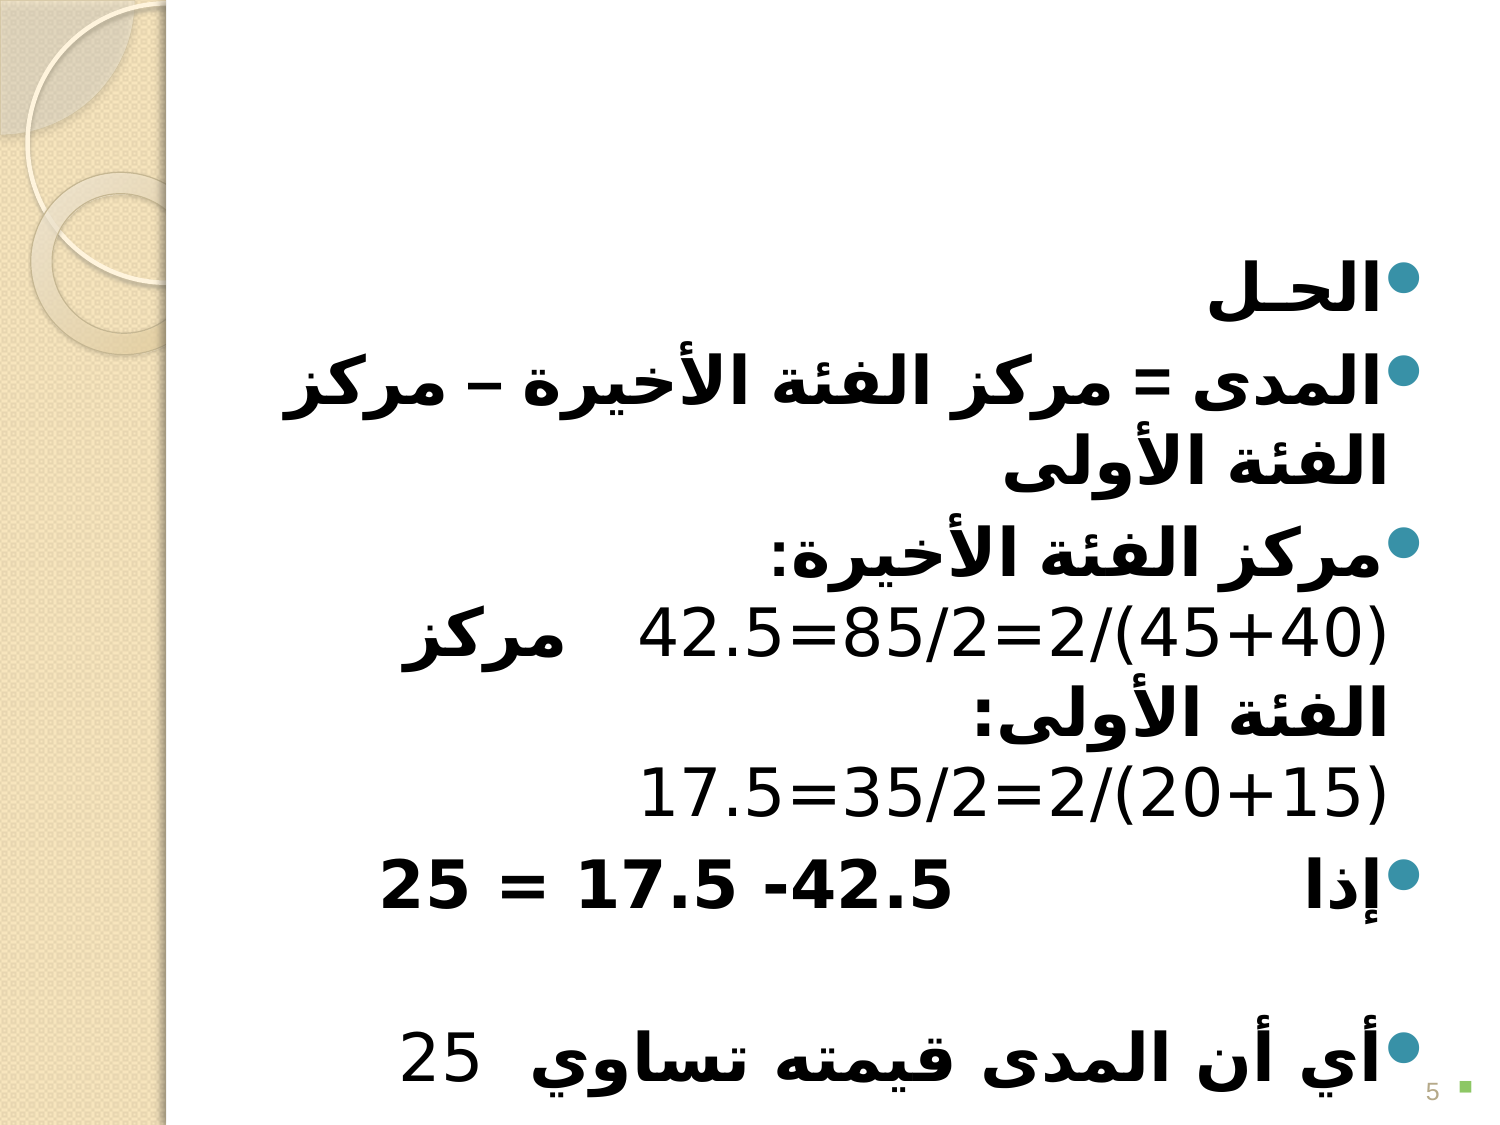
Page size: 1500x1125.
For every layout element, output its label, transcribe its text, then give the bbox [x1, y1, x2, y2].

list الحـل المدى = مركز الفئة الأخيرة – مركز الفئة الأولى مركز الفئة الأخيرة: (40+45)/2=85/2=42.5 مركز الفئة الأولى: (15+20)/2=35/2=17.5 إذا 42.5- 17.5 = 25 أي أن المدى قيمته تساوي 25 دونم [235, 237, 1466, 1026]
slide_number 5 [1413, 1034, 1488, 1113]
